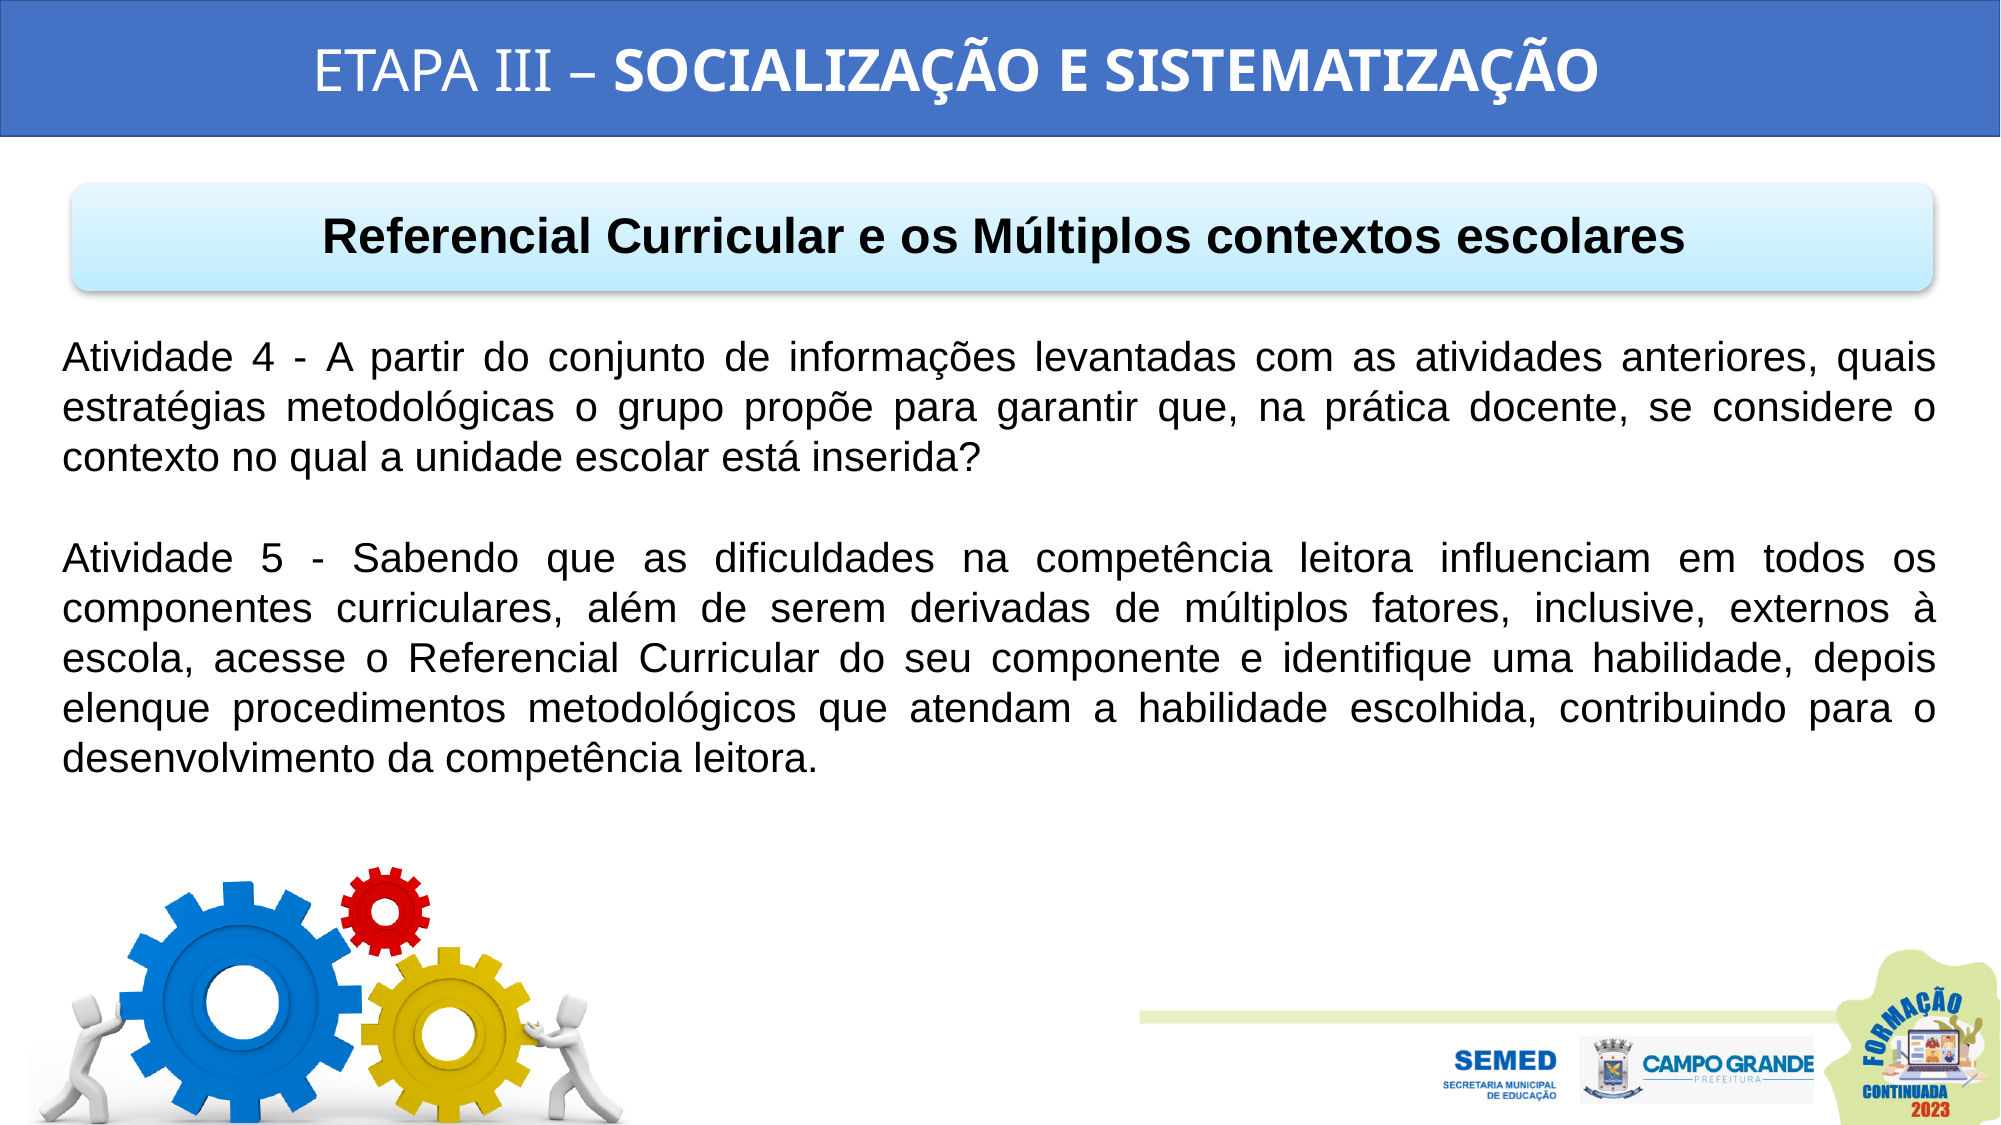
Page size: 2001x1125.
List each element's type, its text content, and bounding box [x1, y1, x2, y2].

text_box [71, 183, 1934, 292]
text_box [1139, 949, 2000, 1125]
text_box Atividade 4 - A partir do conjunto de informações levantadas com as atividades anteriores, quais estratégias metodológicas o grupo propõe para garantir que, na prática docente, se considere o contexto no qual a unidade escolar está inserida? Atividade 5 - Sabendo que as dificuldades na competência leitora influenciam em todos os componentes curriculares, além de serem derivadas de múltiplos fatores, inclusive, externos à escola, acesse o Referencial Curricular do seu componente e identifique uma habilidade, depois elenque procedimentos metodológicos que atendam a habilidade escolhida, contribuindo para o desenvolvimento da competência leitora. [47, 322, 1953, 788]
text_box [0, 0, 2000, 139]
picture [28, 863, 635, 1125]
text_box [1433, 1035, 1814, 1110]
